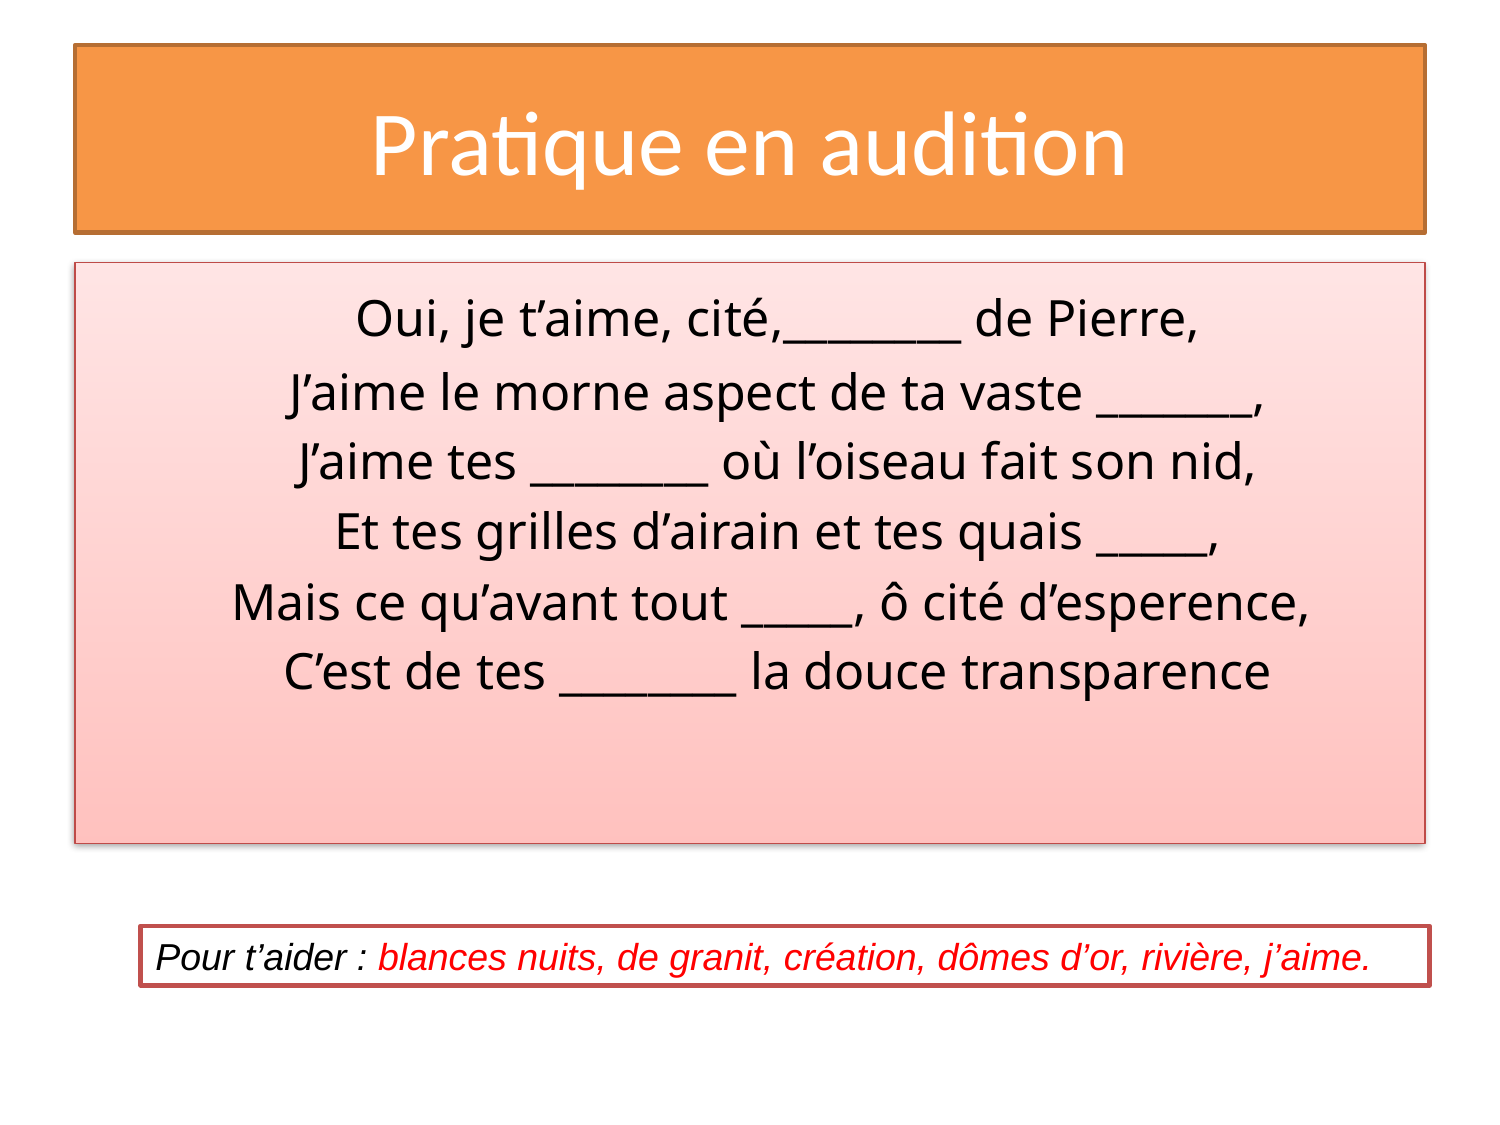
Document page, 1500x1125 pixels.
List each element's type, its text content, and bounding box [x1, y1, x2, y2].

text_box Pour t’aider : blances nuits, de granit, création, dômes d’or, rivière, j’aime. [138, 924, 1432, 988]
list Oui, je t’aime, cité,________ de Pierre, J’aime le morne aspect de ta vaste _______, J’aime tes ________ où l’oiseau fait son nid, Et tes grilles d’airain et tes quais _____, Mais ce qu’avant tout _____, ô cité d’esperence, C’est de tes ________ la douce transparence [74, 262, 1426, 844]
title Pratique en audition [73, 43, 1427, 235]
